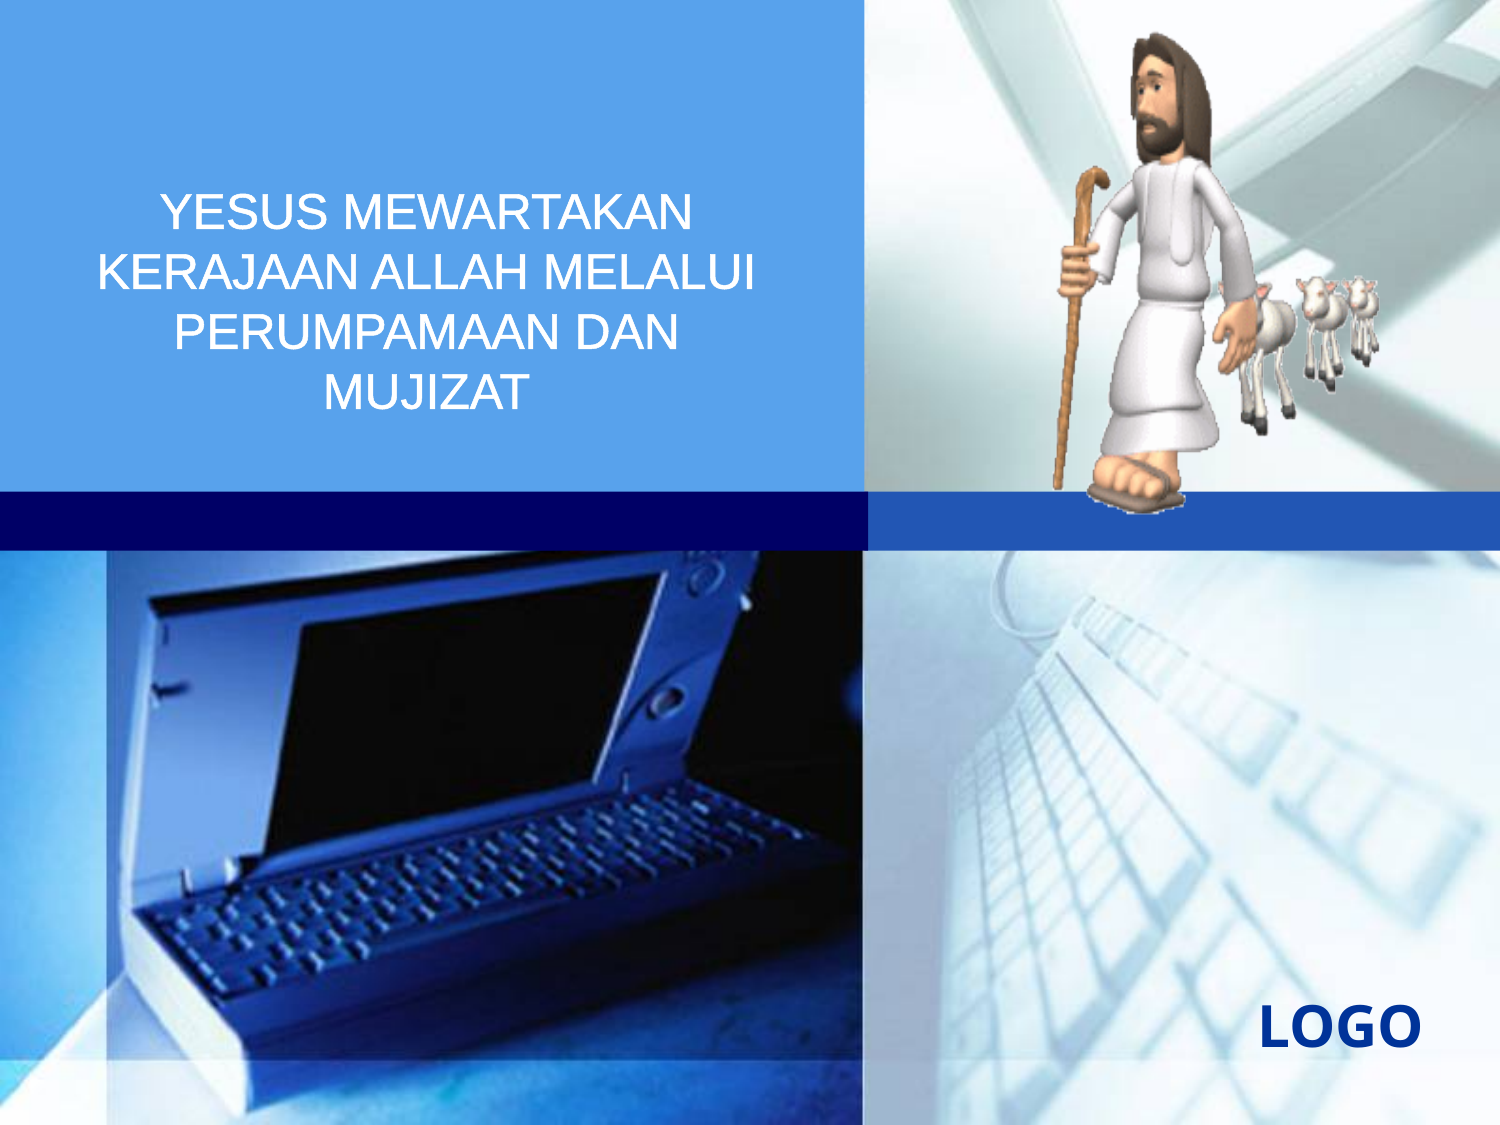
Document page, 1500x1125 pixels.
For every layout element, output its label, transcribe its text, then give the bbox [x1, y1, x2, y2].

title YESUS MEWARTAKAN KERAJAAN ALLAH MELALUI PERUMPAMAAN DAN MUJIZAT [57, 75, 796, 463]
picture [0, 0, 1500, 1125]
